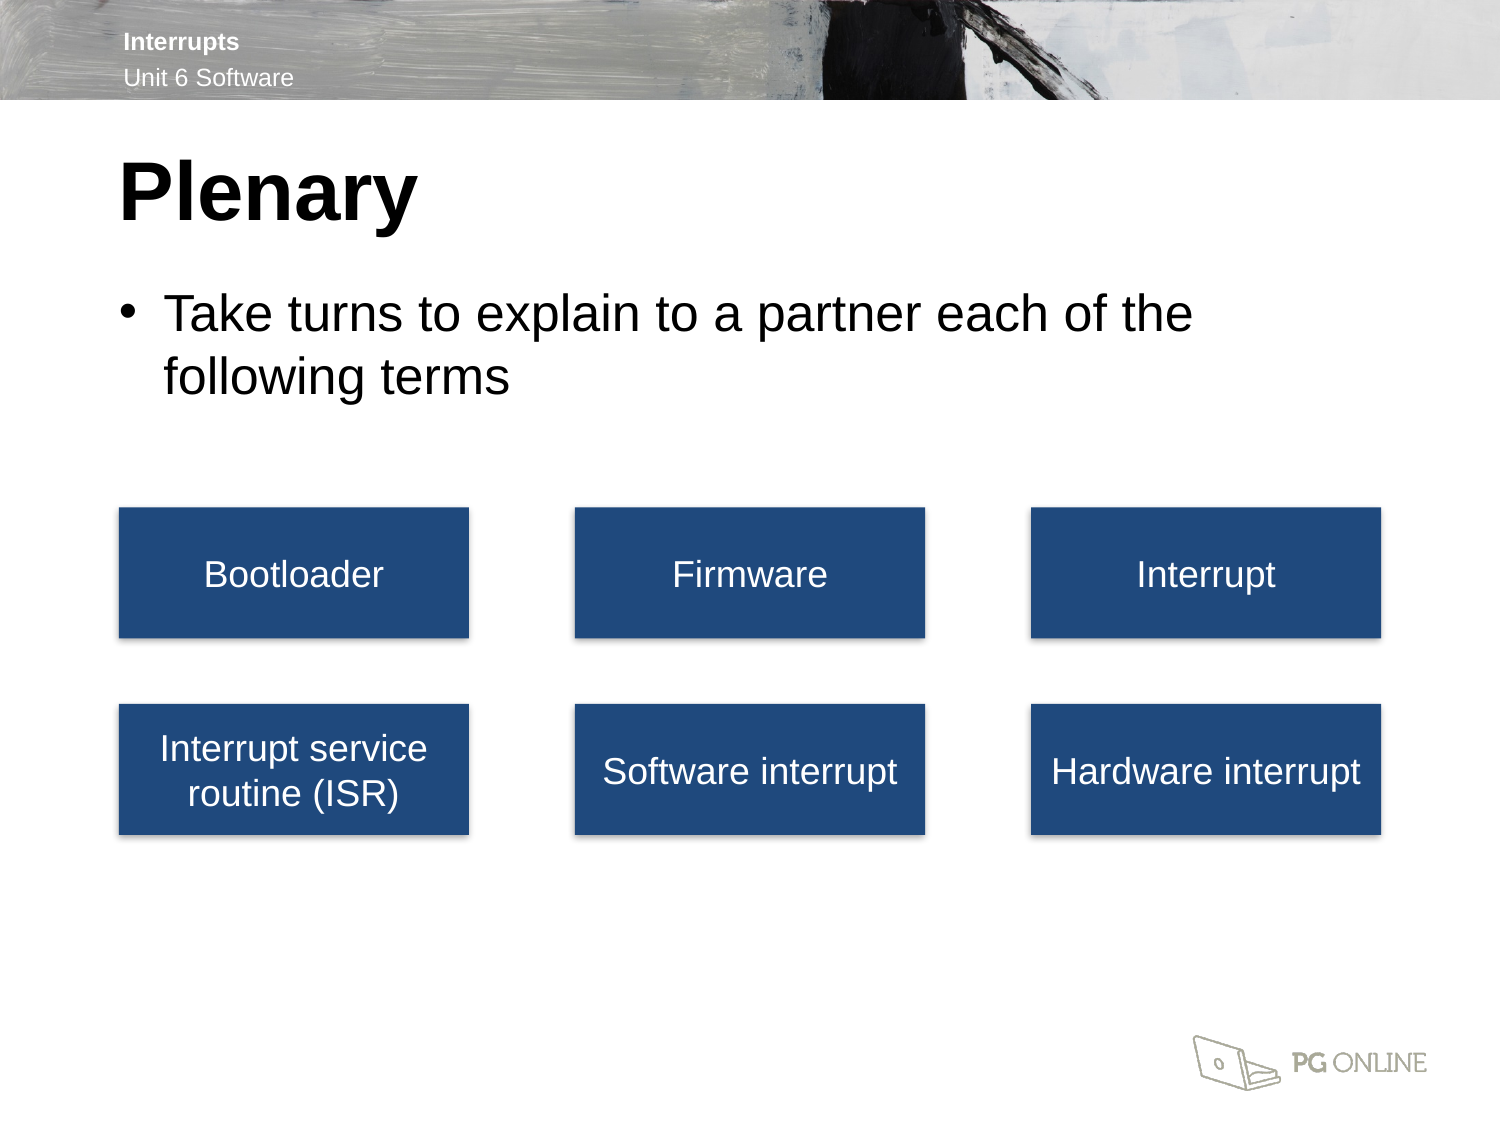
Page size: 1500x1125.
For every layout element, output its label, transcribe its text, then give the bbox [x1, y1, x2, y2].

text_box Interrupt service routine (ISR) [118, 703, 470, 836]
list Plenary [118, 148, 1401, 259]
text_box Interrupt [1030, 507, 1382, 639]
text_box Firmware [574, 507, 926, 639]
picture [0, 0, 1500, 100]
picture [1398, 1035, 1427, 1091]
text_box Bootloader [118, 507, 470, 639]
text_box Software interrupt [574, 703, 926, 836]
list Take turns to explain to a partner each of the following terms [118, 279, 1398, 1125]
text_box Hardware interrupt [1030, 703, 1382, 836]
